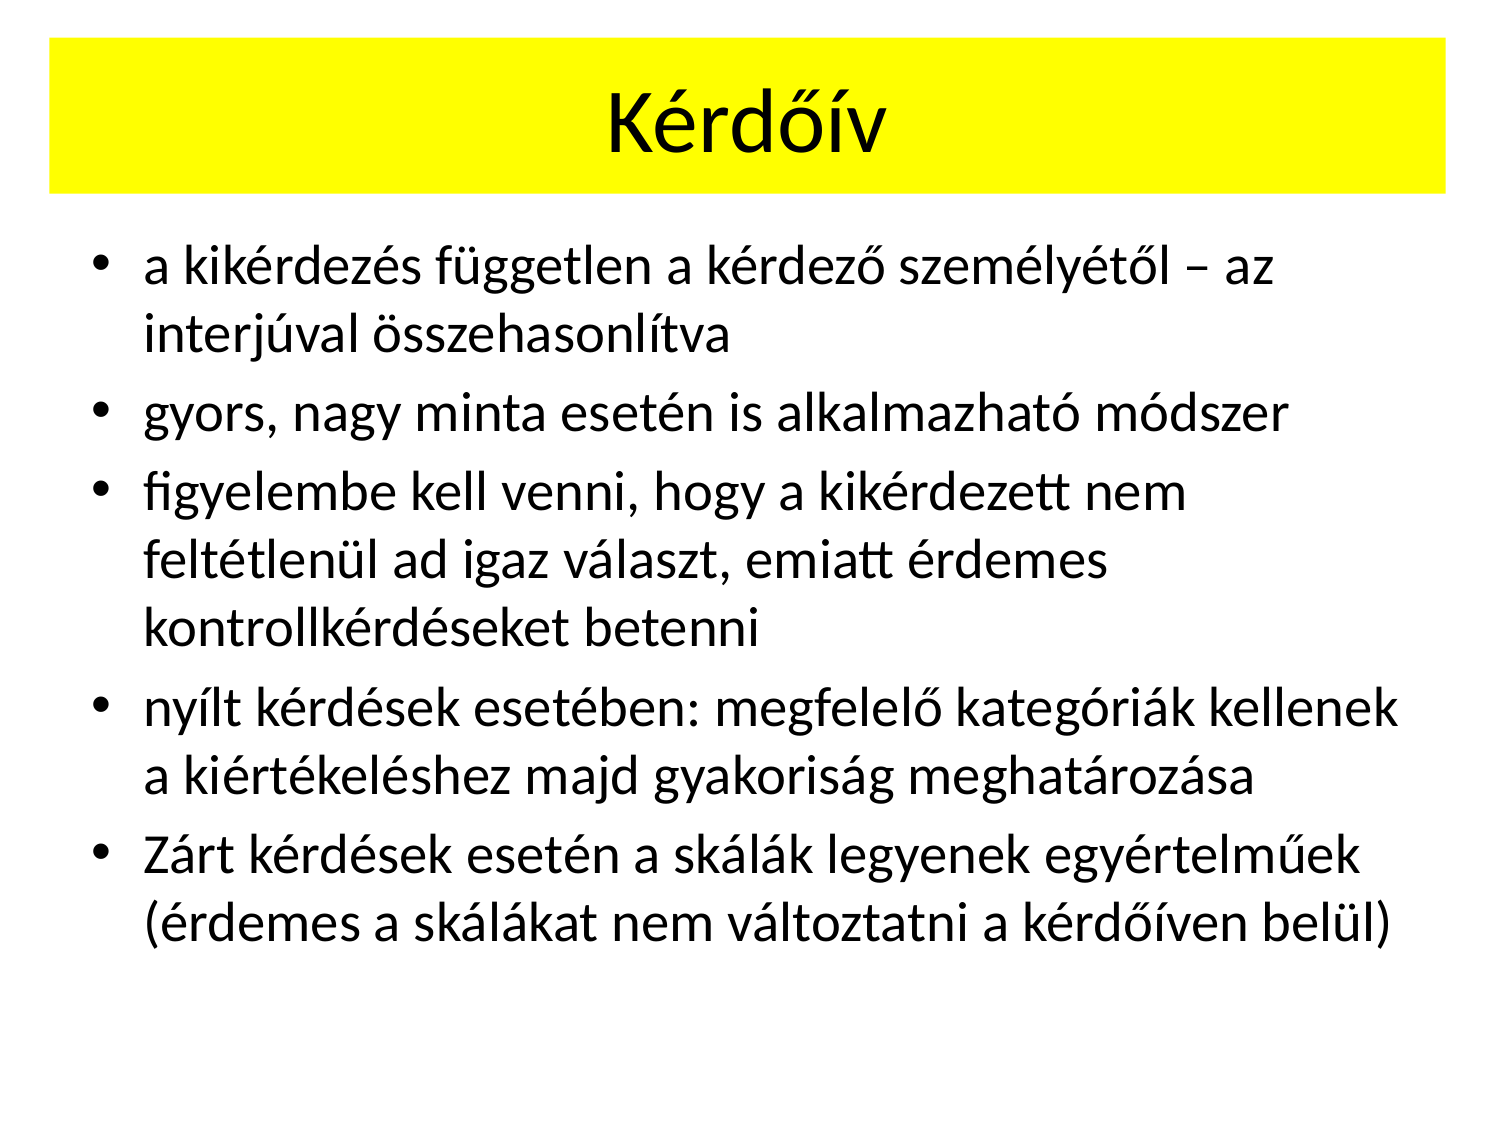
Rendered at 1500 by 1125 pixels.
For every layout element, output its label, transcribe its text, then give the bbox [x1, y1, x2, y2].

title Kérdőív [49, 37, 1446, 194]
list a kikérdezés független a kérdező személyétől – az interjúval összehasonlítva gyors, nagy minta esetén is alkalmazható módszer figyelembe kell venni, hogy a kikérdezett nem feltétlenül ad igaz választ, emiatt érdemes kontrollkérdéseket betenni nyílt kérdések esetében: megfelelő kategóriák kellenek a kiértékeléshez majd gyakoriság meghatározása Zárt kérdések esetén a skálák legyenek egyértelműek (érdemes a skálákat nem változtatni a kérdőíven belül) [76, 219, 1427, 1064]
